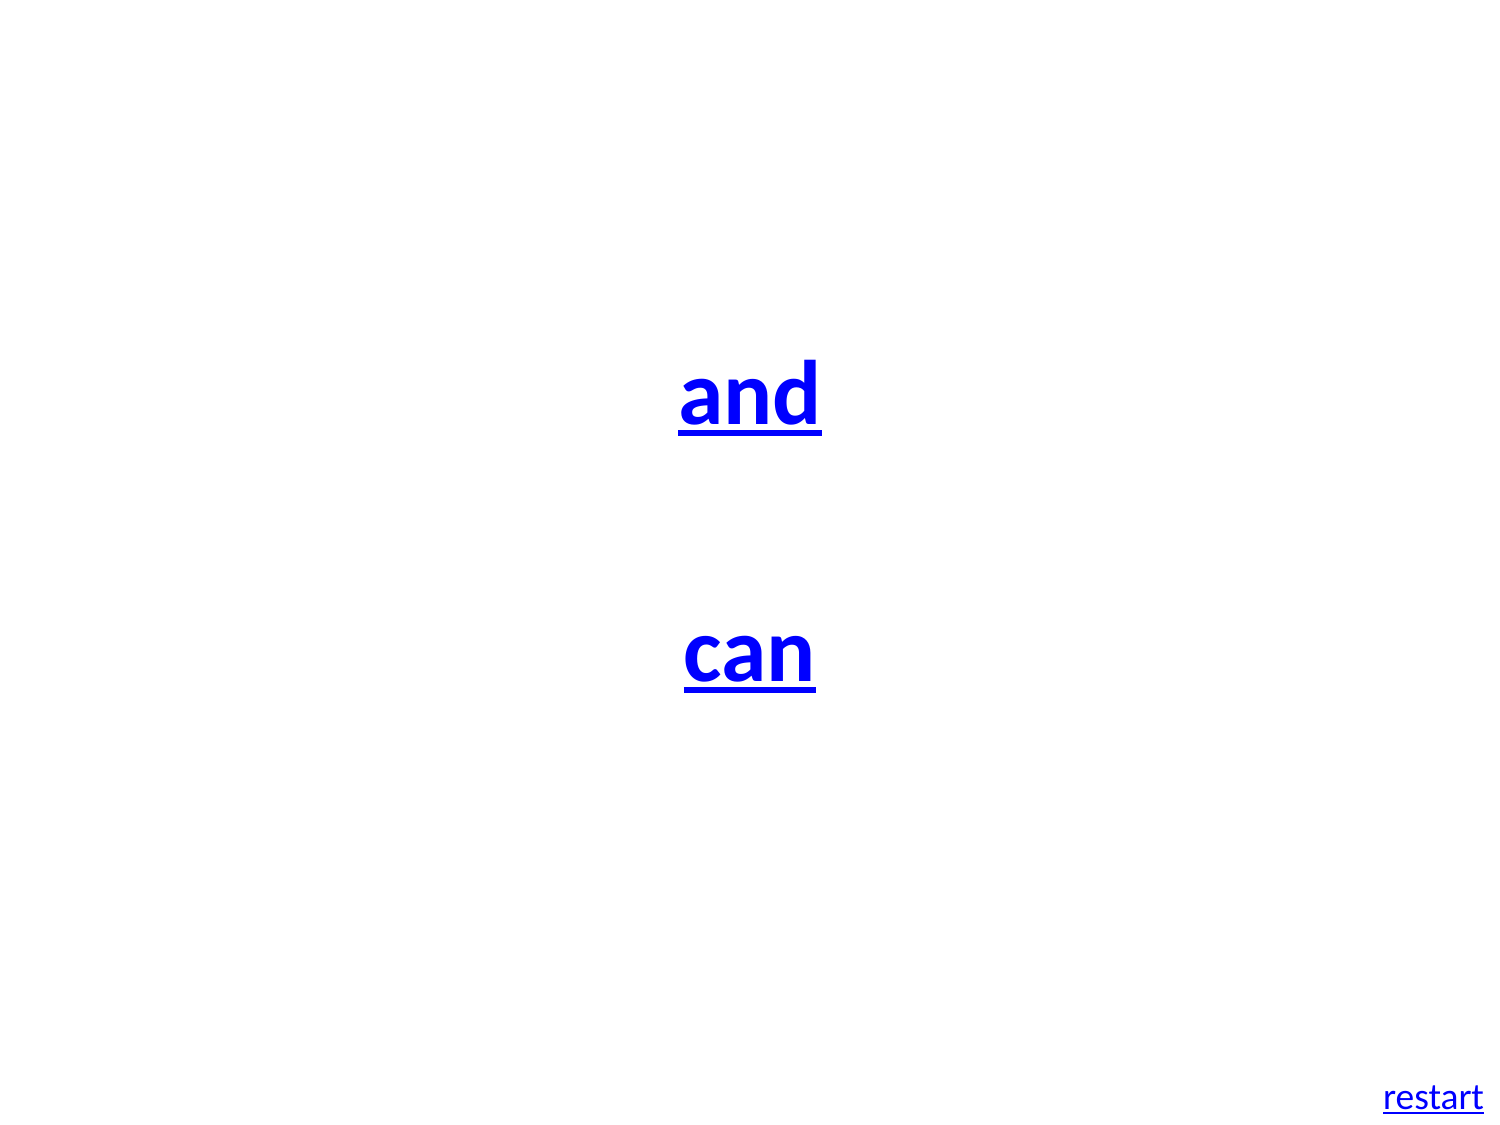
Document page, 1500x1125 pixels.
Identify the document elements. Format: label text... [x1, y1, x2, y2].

list and can [75, 324, 1425, 1005]
